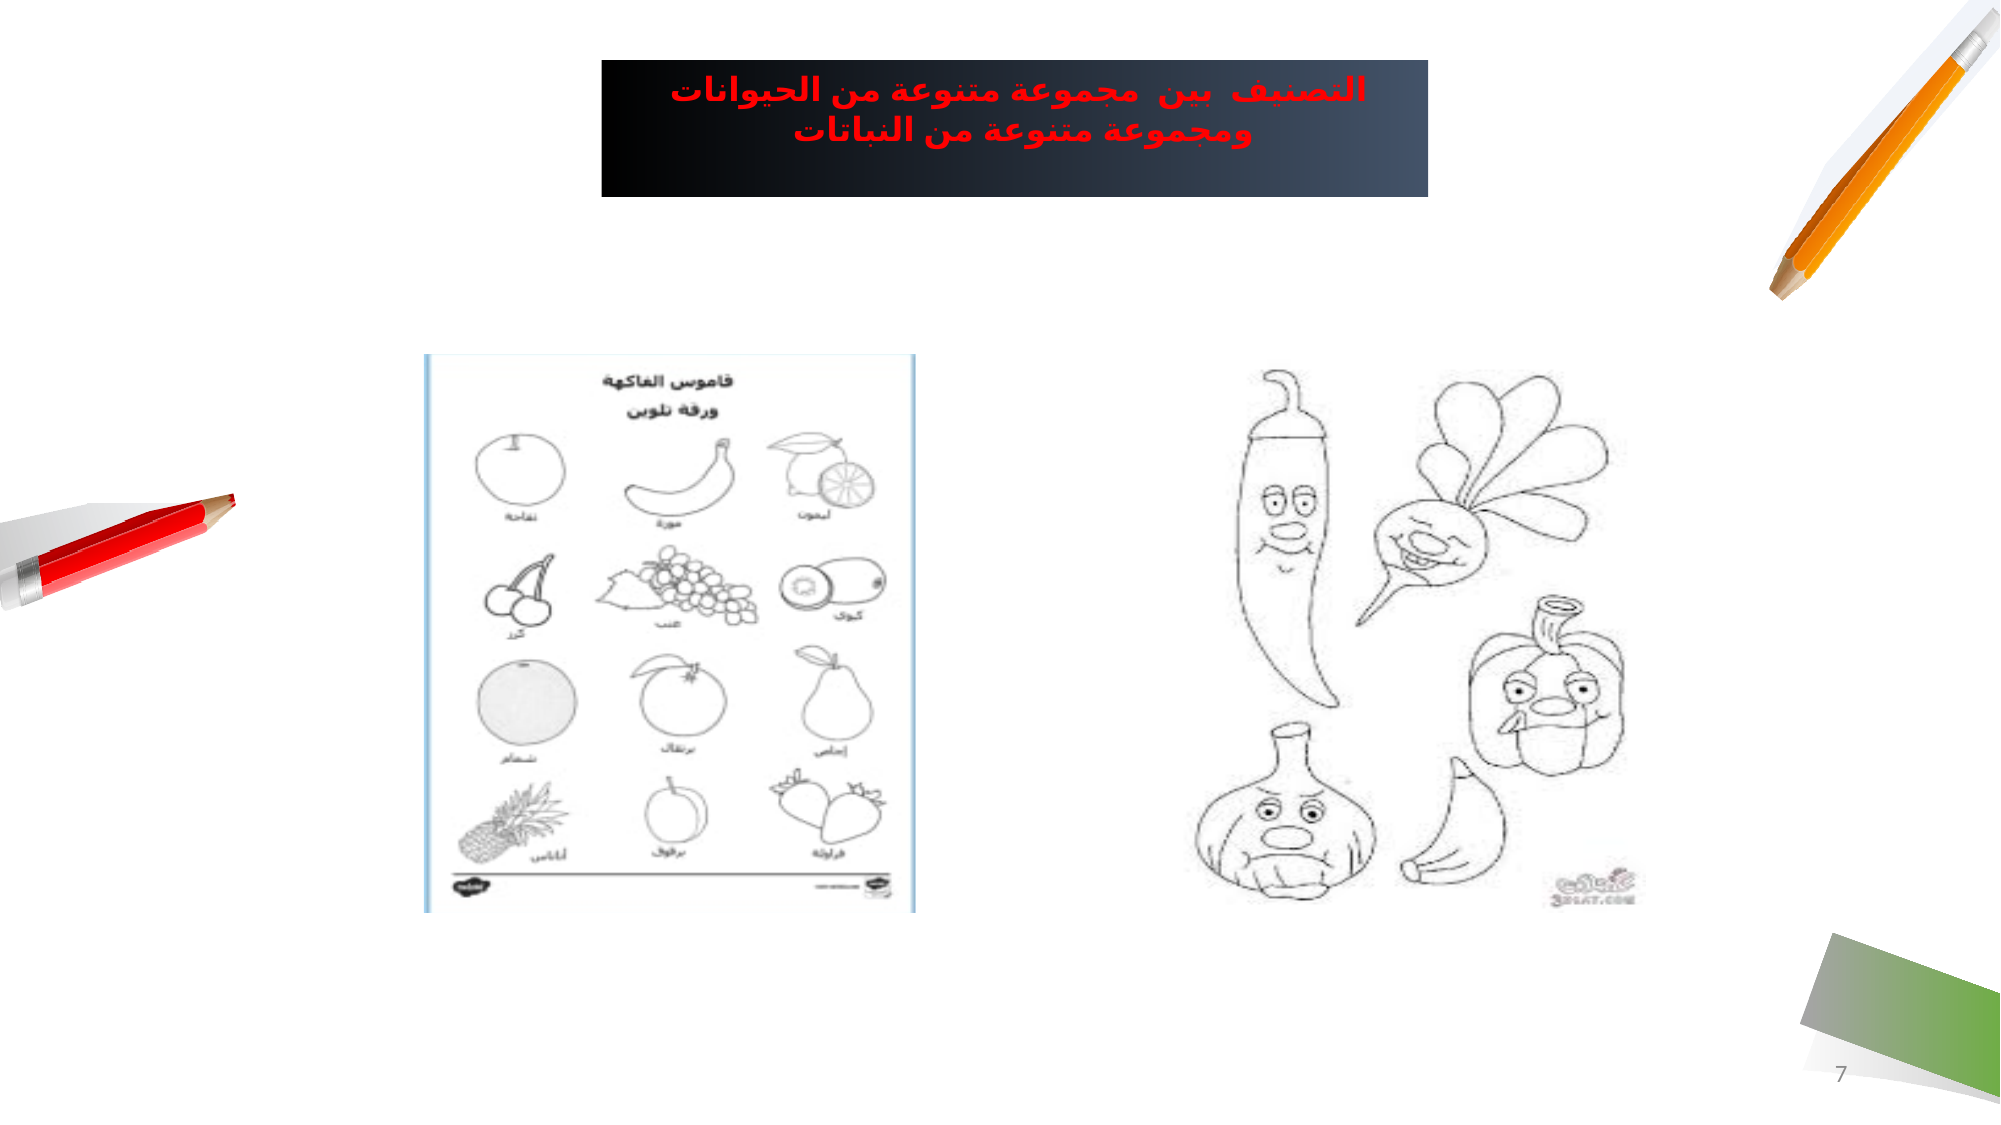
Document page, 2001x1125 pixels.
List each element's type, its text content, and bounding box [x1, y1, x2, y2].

slide_number 7 [1412, 1042, 1863, 1103]
picture [0, 493, 248, 613]
picture [1164, 354, 1646, 913]
picture [1755, 0, 2000, 322]
title التصنيف بين مجموعة متنوعة من الحيوانات ومجموعة متنوعة من النباتات [601, 60, 1429, 197]
picture [423, 354, 916, 913]
